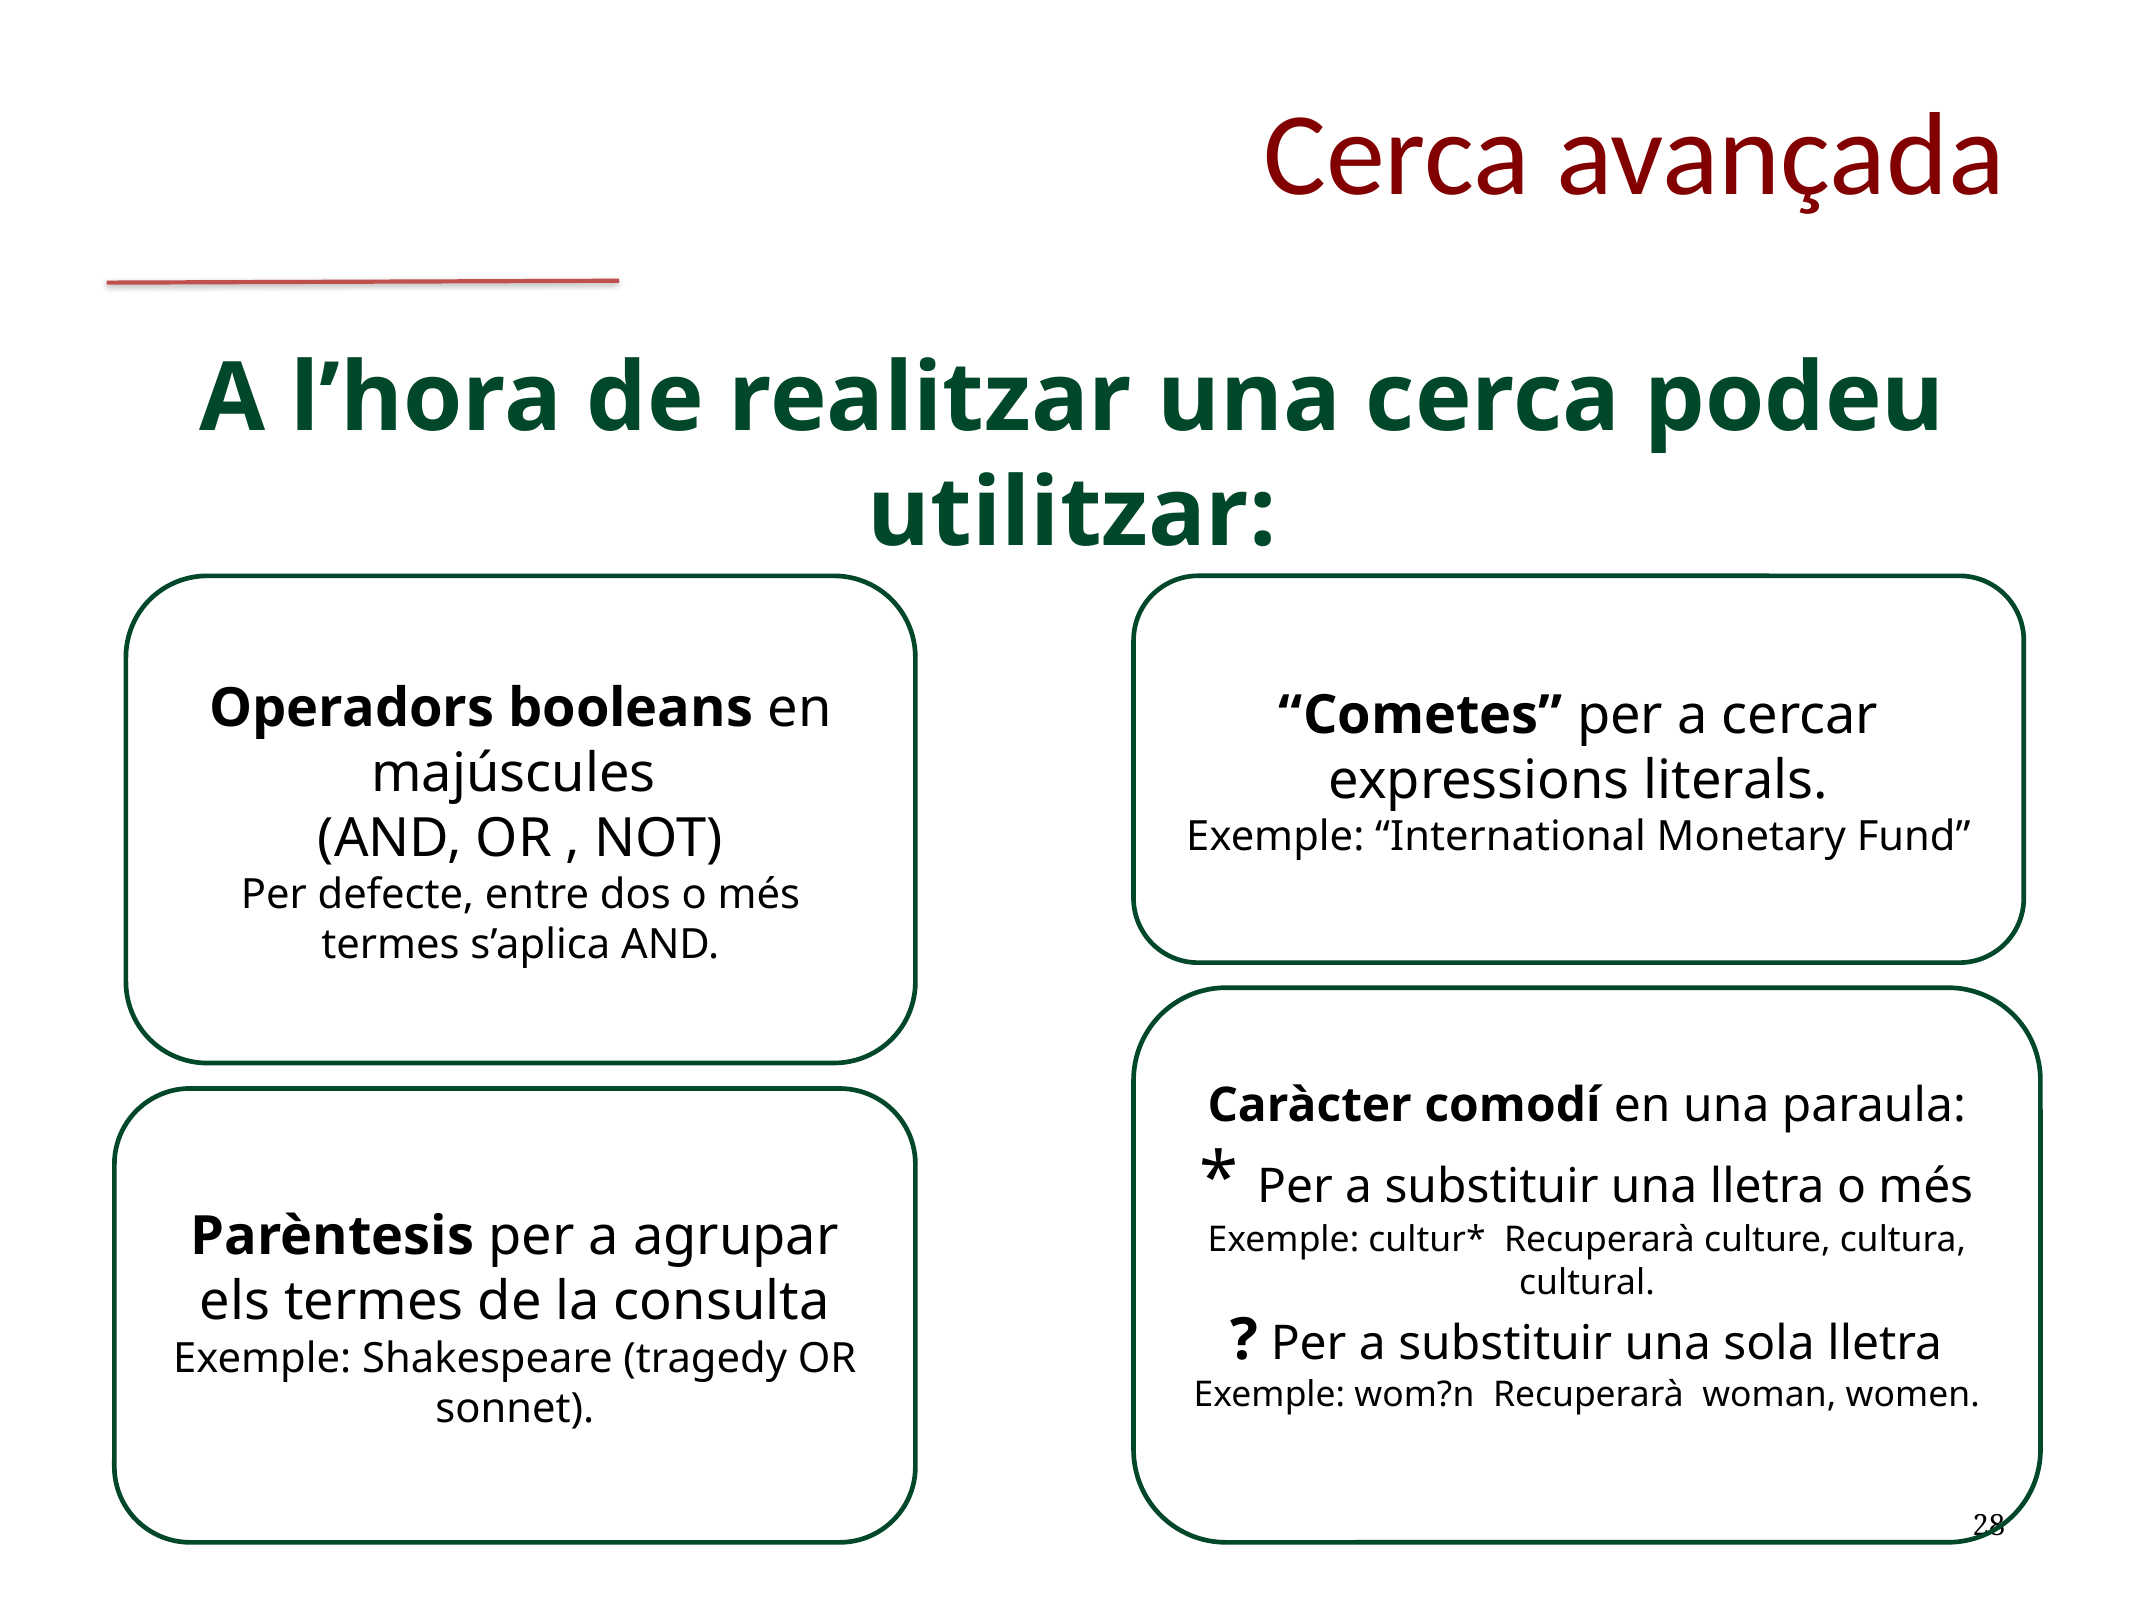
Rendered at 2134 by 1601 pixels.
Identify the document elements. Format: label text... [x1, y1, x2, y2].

text_box Caràcter comodí en una paraula: * Per a substituir una lletra o més Exemple: cultur* Recuperarà culture, cultura, cultural. ? Per a substituir una sola lletra Exemple: wom?n Recuperarà woman, women. [1131, 985, 2043, 1545]
text_box Operadors booleans en majúscules (AND, OR , NOT) Per defecte, entre dos o més termes s’aplica AND. [123, 573, 918, 1066]
text_box A l’hora de realitzar una cerca podeu utilitzar: [106, 324, 2039, 576]
text_box Parèntesis per a agrupar els termes de la consulta Exemple: Shakespeare (tragedy OR sonnet). [112, 1086, 918, 1545]
slide_number 28 [1528, 1504, 2027, 1569]
text_box “Cometes” per a cercar expressions literals. Exemple: “International Monetary Fund” [1131, 573, 2026, 965]
title Cerca avançada [106, 64, 2027, 229]
